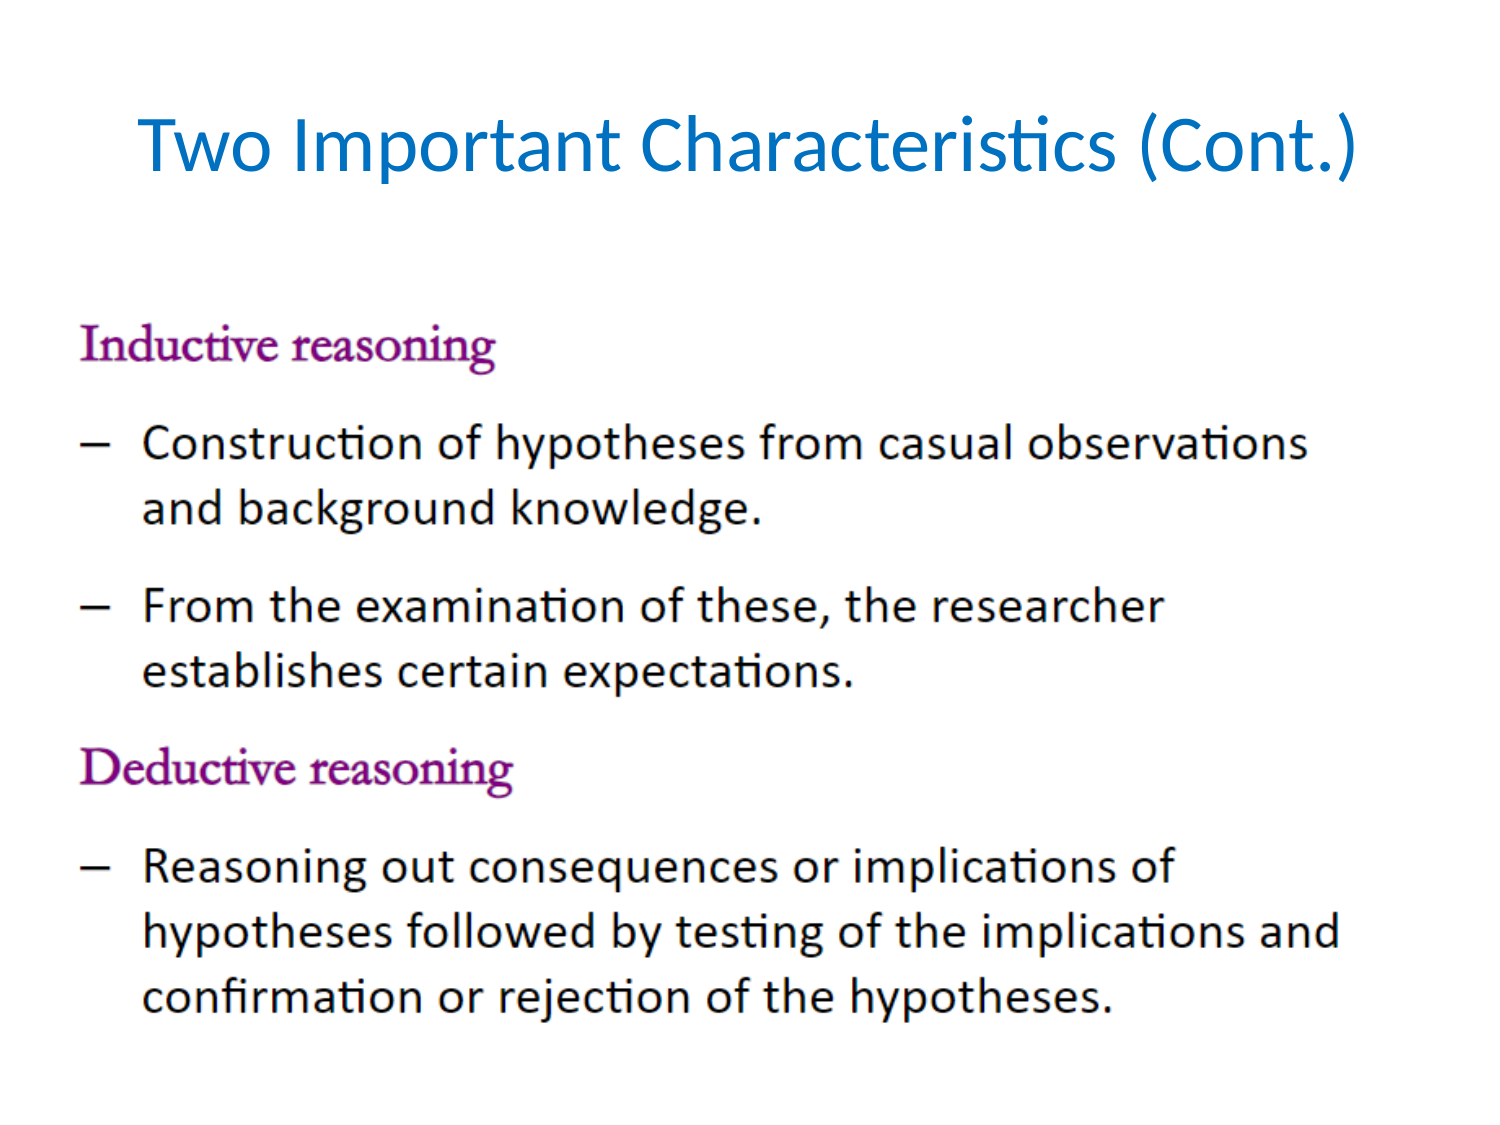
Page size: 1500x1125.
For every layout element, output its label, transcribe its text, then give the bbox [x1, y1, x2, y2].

title Two Important Characteristics (Cont.) [75, 45, 1425, 233]
picture [0, 242, 1476, 1076]
